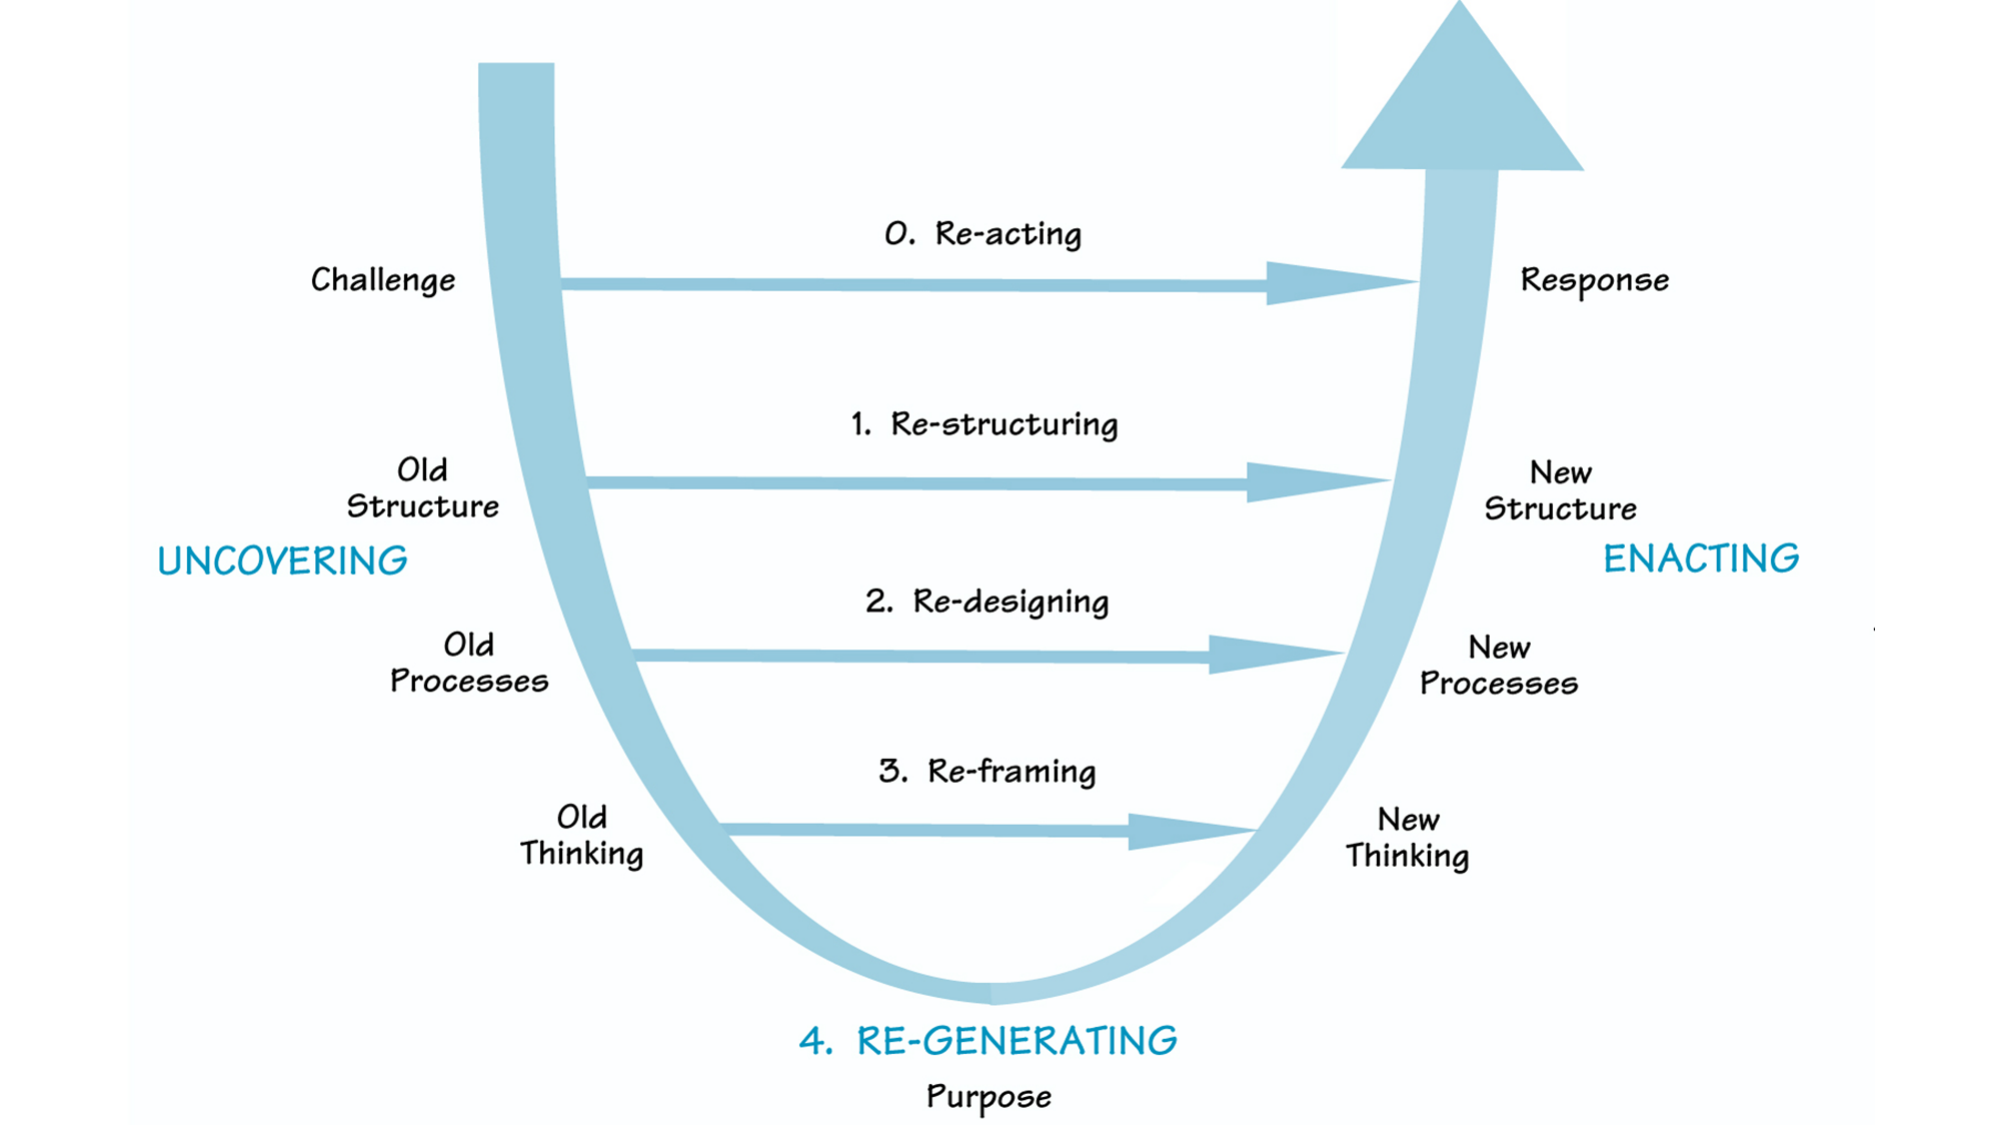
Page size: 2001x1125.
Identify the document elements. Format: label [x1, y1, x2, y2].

picture [125, 0, 1875, 1125]
